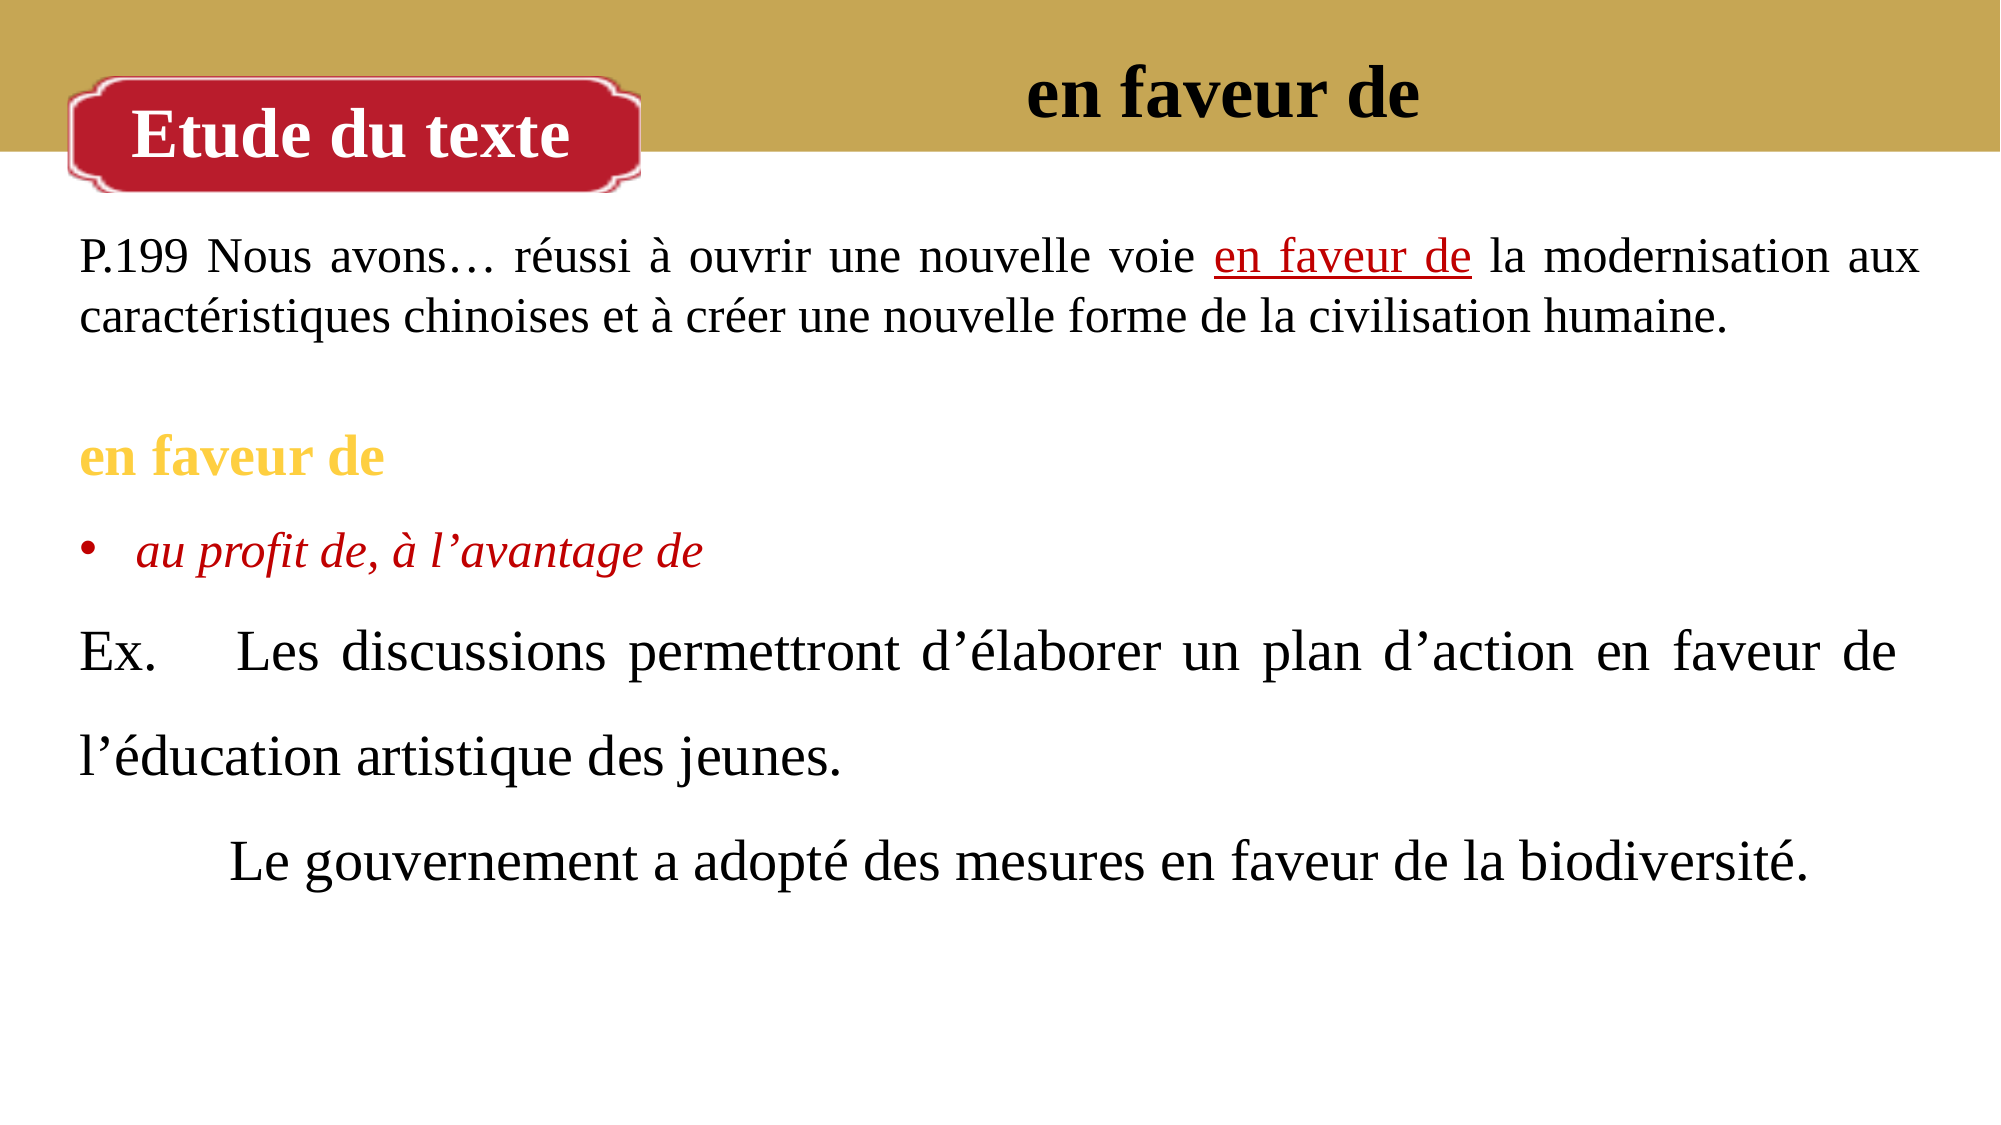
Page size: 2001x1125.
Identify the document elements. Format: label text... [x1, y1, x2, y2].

text_box P.199 Nous avons… réussi à ouvrir une nouvelle voie en faveur de la modernisation aux caractéristiques chinoises et à créer une nouvelle forme de la civilisation humaine. [64, 215, 1936, 351]
text_box en faveur de [1012, 35, 1567, 116]
text_box [0, 0, 2000, 153]
text_box en faveur de au profit de, à l’avantage de Ex. Les discussions permettront d’élaborer un plan d’action en faveur de l’éducation artistique des jeunes. Le gouvernement a adopté des mesures en faveur de la biodiversité. [64, 375, 1914, 937]
picture [67, 76, 641, 193]
